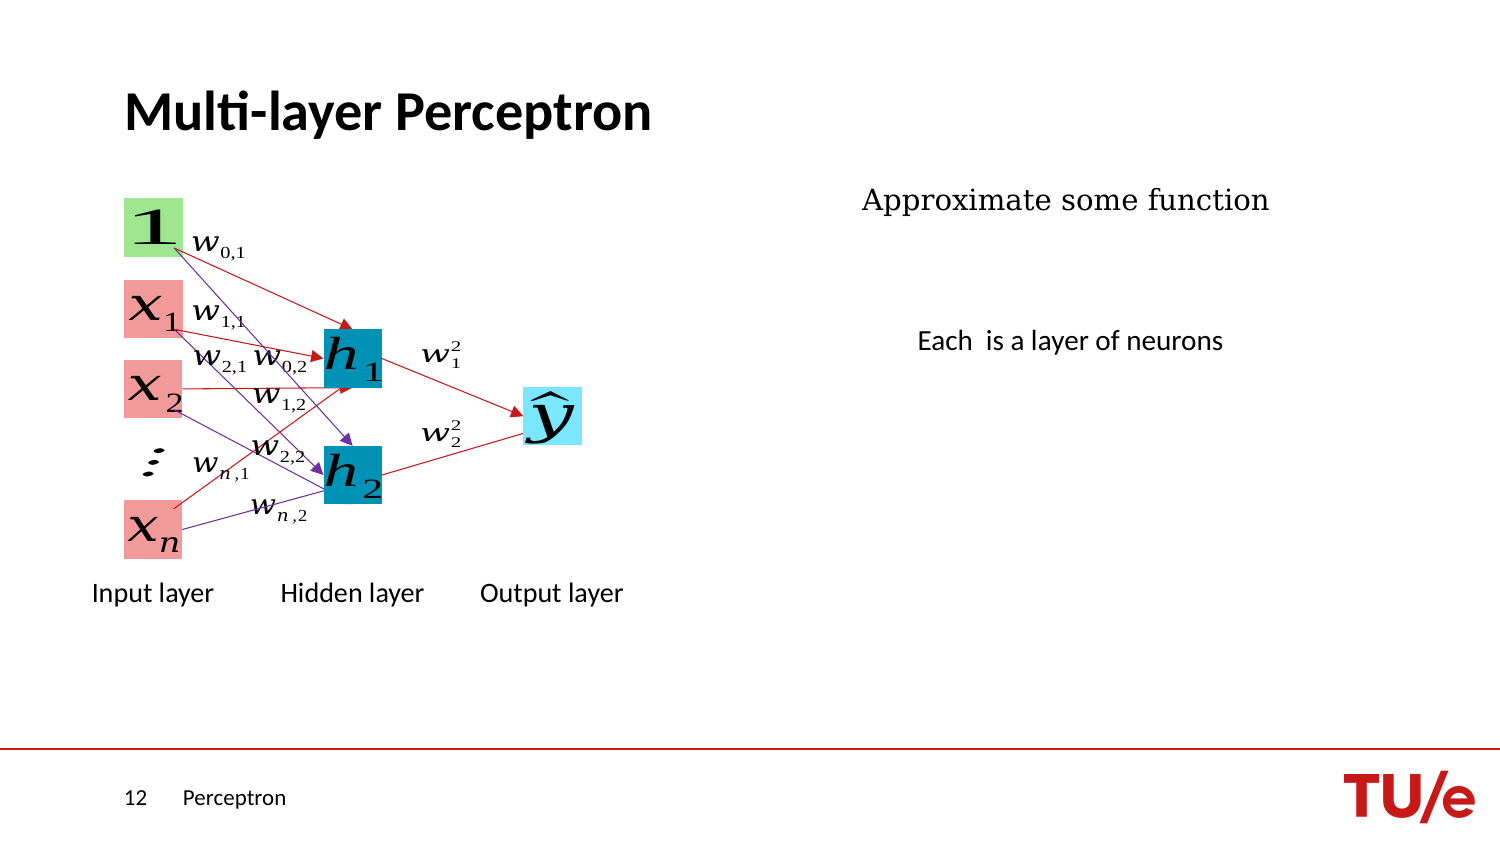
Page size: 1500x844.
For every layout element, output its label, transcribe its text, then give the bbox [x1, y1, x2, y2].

picture [1339, 750, 1500, 844]
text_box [173, 409, 324, 475]
title Multi-layer Perceptron [124, 85, 1364, 174]
text_box Input layer [63, 567, 243, 616]
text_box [381, 436, 532, 475]
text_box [174, 329, 332, 455]
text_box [173, 455, 332, 509]
text_box Output layer [462, 567, 642, 616]
slide_number 12 [0, 749, 183, 844]
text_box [174, 248, 353, 446]
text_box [381, 358, 532, 396]
footer Perceptron [183, 749, 1339, 844]
text_box Hidden layer [263, 567, 443, 616]
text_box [182, 495, 332, 530]
